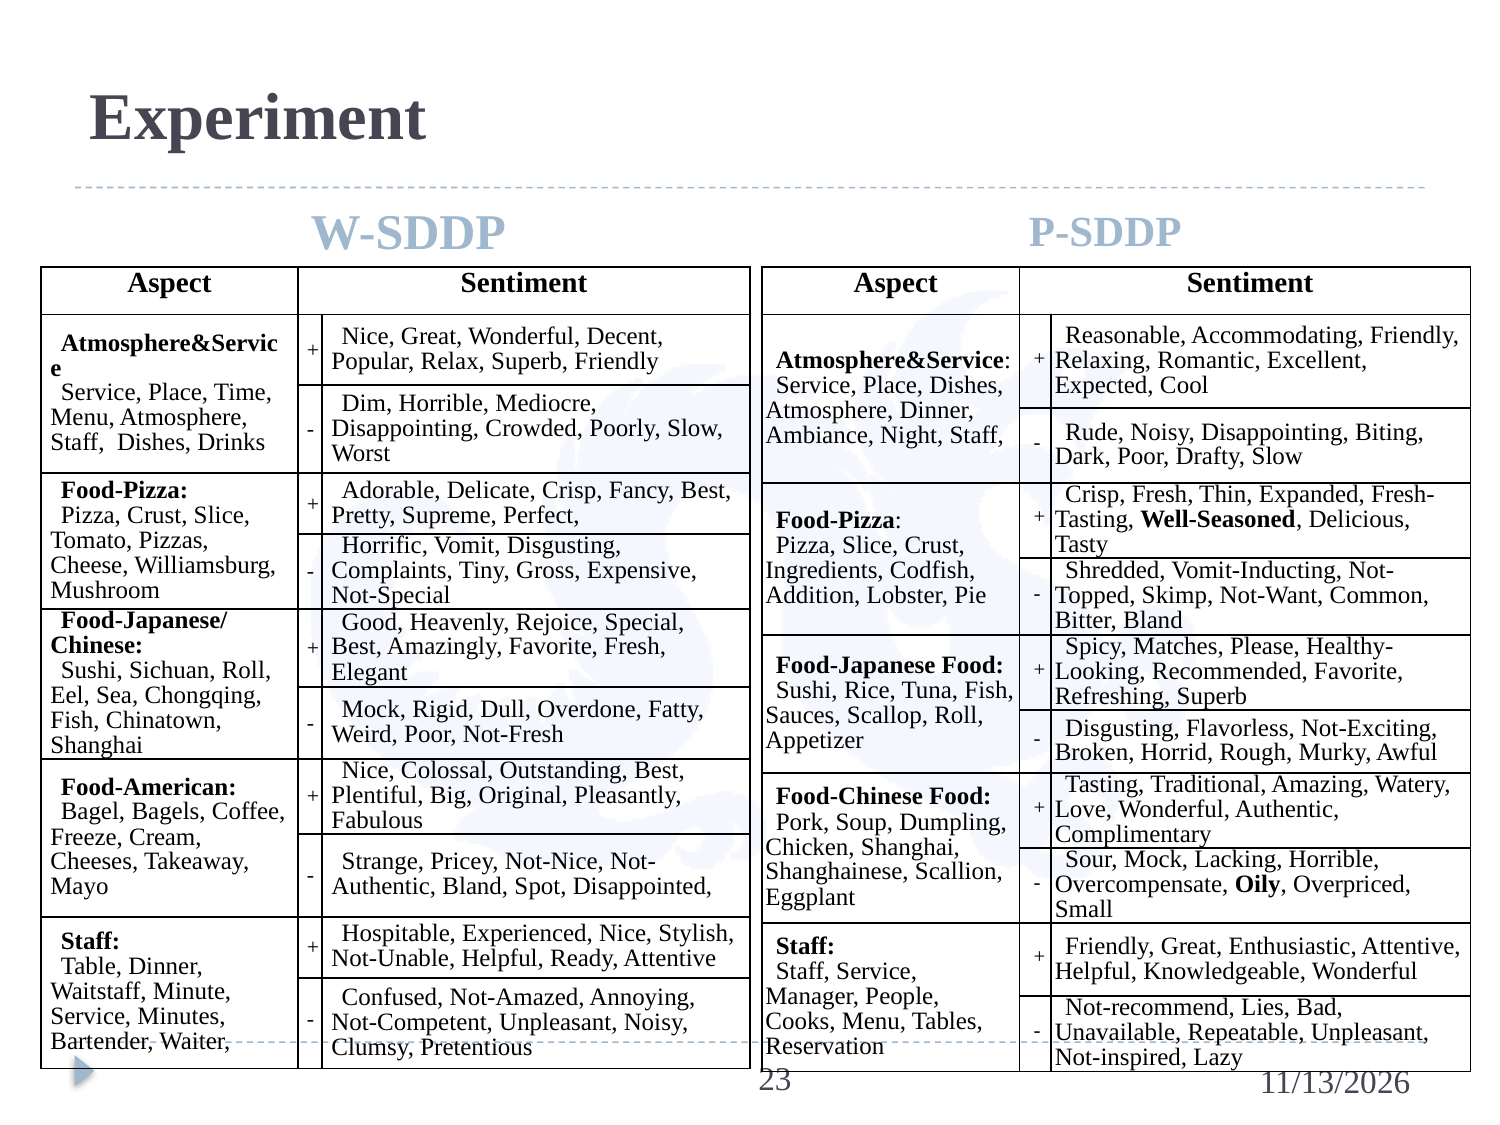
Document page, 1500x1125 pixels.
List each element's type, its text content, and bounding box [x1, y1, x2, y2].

table_cell Food-American: Bagel, Bagels, Coffee, Freeze, Cream, Cheeses, Takeaway, Mayo [42, 760, 297, 916]
table_cell - [299, 835, 321, 916]
table_header Aspect [42, 268, 297, 314]
table_cell Tasting, Traditional, Amazing, Watery, Love, Wonderful, Authentic, Complimentary [1052, 774, 1470, 847]
table_cell Mock, Rigid, Dull, Overdone, Fatty, Weird, Poor, Not-Fresh [323, 688, 749, 758]
table_cell Sour, Mock, Lacking, Horrible, Overcompensate, Oily, Overpriced, Small [1052, 849, 1470, 922]
table_cell Crisp, Fresh, Thin, Expanded, Fresh-Tasting, Well-Seasoned, Delicious, Tasty [1052, 484, 1470, 557]
table_cell + [1020, 636, 1050, 709]
table_cell Food-Japanese Food: Sushi, Rice, Tuna, Fish, Sauces, Scallop, Roll, Appetizer [763, 636, 1019, 772]
table_cell - [1020, 559, 1050, 634]
table_cell + [299, 760, 321, 833]
table_cell Food-Pizza: Pizza, Crust, Slice, Tomato, Pizzas, Cheese, Williamsburg, Mushroom [42, 474, 297, 608]
table_cell - [299, 386, 321, 472]
table_cell Hospitable, Experienced, Nice, Stylish, Not-Unable, Helpful, Ready, Attentive [323, 918, 749, 977]
table_cell Dim, Horrible, Mediocre, Disappointing, Crowded, Poorly, Slow, Worst [323, 386, 749, 472]
table_cell + [1020, 484, 1050, 557]
table_cell Confused, Not-Amazed, Annoying, Not-Competent, Unpleasant, Noisy, Clumsy, Pretentious [323, 979, 749, 1068]
table_cell + [299, 610, 321, 686]
table_cell Friendly, Great, Enthusiastic, Attentive, Helpful, Knowledgeable, Wonderful [1052, 924, 1470, 995]
table_cell Good, Heavenly, Rejoice, Special, Best, Amazingly, Favorite, Fresh, Elegant [323, 610, 749, 686]
list W-SDDP [76, 196, 740, 266]
table_cell + [299, 474, 321, 533]
table_cell Staff: Staff, Service, Manager, People, Cooks, Menu, Tables, Reservation [763, 924, 1019, 1071]
table_cell Reasonable, Accommodating, Friendly, Relaxing, Romantic, Excellent, Expected, Cool [1052, 315, 1470, 407]
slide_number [1050, 1072, 1426, 1113]
picture [740, 237, 1250, 974]
table_cell Adorable, Delicate, Crisp, Fancy, Best, Pretty, Supreme, Perfect, [323, 474, 749, 533]
table_cell Food-Pizza: Pizza, Slice, Crust, Ingredients, Codfish, Addition, Lobster, Pie [763, 484, 1019, 634]
list P-SDDP [773, 196, 1437, 263]
table_cell - [299, 688, 321, 758]
table_header Sentiment [299, 268, 749, 314]
table_cell Atmosphere&Service Service, Place, Time, Menu, Atmosphere, Staff, Dishes, Drinks [42, 315, 297, 472]
table_cell Staff: Table, Dinner, Waitstaff, Minute, Service, Minutes, Bartender, Waiter, [42, 918, 297, 1068]
table_cell + [299, 315, 321, 384]
table_cell Nice, Great, Wonderful, Decent, Popular, Relax, Superb, Friendly [323, 315, 749, 384]
table_cell + [299, 918, 321, 977]
table_header Sentiment [1020, 268, 1470, 314]
table_cell - [1020, 409, 1050, 482]
table_cell - [1020, 997, 1050, 1071]
table_cell Horrific, Vomit, Disgusting, Complaints, Tiny, Gross, Expensive, Not-Special [323, 535, 749, 608]
table_cell Food-Japanese/Chinese: Sushi, Sichuan, Roll, Eel, Sea, Chongqing, Fish, Chinatown, Shanghai [42, 610, 297, 758]
table_cell - [1020, 849, 1050, 922]
table_cell Rude, Noisy, Disappointing, Biting, Dark, Poor, Drafty, Slow [1052, 409, 1470, 482]
table_cell Strange, Pricey, Not-Nice, Not-Authentic, Bland, Spot, Disappointed, [323, 835, 749, 916]
table_cell Disgusting, Flavorless, Not-Exciting, Broken, Horrid, Rough, Murky, Awful [1052, 711, 1470, 772]
table_cell + [1020, 315, 1050, 407]
table_cell - [1020, 711, 1050, 772]
table_cell - [299, 535, 321, 608]
table_header Aspect [763, 268, 1019, 314]
table_cell + [1020, 924, 1050, 995]
slide_number 23 [612, 1050, 938, 1110]
table_cell Food-Chinese Food: Pork, Soup, Dumpling, Chicken, Shanghai, Shanghainese, Scallion, Eggplant [763, 774, 1019, 922]
table_cell + [1020, 774, 1050, 847]
table_cell Atmosphere&Service: Service, Place, Dishes, Atmosphere, Dinner, Ambiance, Night, Staff, [763, 315, 1019, 482]
title Experiment [75, 37, 1425, 188]
table_cell Nice, Colossal, Outstanding, Best, Plentiful, Big, Original, Pleasantly, Fabulous [323, 760, 749, 833]
table_cell Shredded, Vomit-Inducting, Not-Topped, Skimp, Not-Want, Common, Bitter, Bland [1052, 559, 1470, 634]
table_cell Not-recommend, Lies, Bad, Unavailable, Repeatable, Unpleasant, Not-inspired, Lazy [1052, 997, 1470, 1071]
table_cell Spicy, Matches, Please, Healthy-Looking, Recommended, Favorite, Refreshing, Superb [1052, 636, 1470, 709]
table_cell - [299, 979, 321, 1068]
